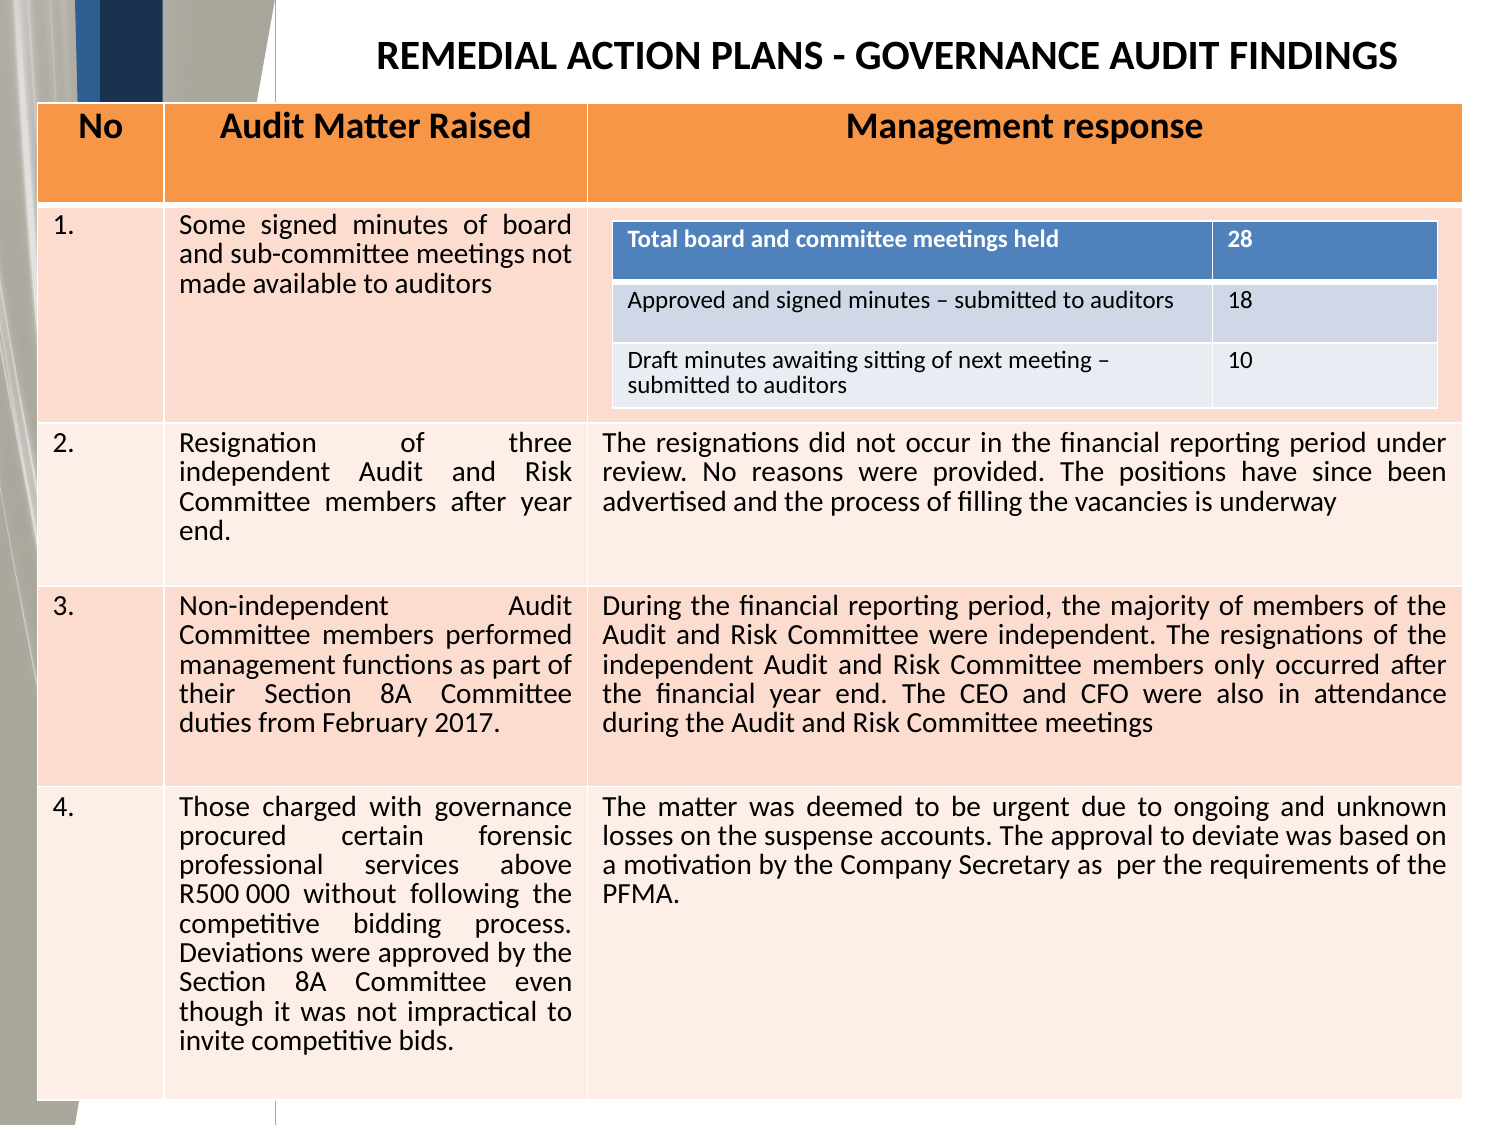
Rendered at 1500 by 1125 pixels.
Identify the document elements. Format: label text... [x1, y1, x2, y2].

table_cell Resignation of three independent Audit and Risk Committee members after year end. [279, 424, 587, 585]
table_cell Those charged with governance procured certain forensic professional services above R500 000 without following the competitive bidding process. Deviations were approved by the Section 8A Committee even though it was not impractical to invite competitive bids. [279, 787, 587, 1099]
table_cell Approved and signed minutes – submitted to auditors [613, 285, 1212, 342]
table_cell 10 [1213, 344, 1437, 407]
text_box REMEDIAL ACTION PLANS - GOVERNANCE AUDIT FINDINGS [279, 20, 1500, 86]
table_cell During the financial reporting period, the majority of members of the Audit and Risk Committee were independent. The resignations of the independent Audit and Risk Committee members only occurred after the financial year end. The CEO and CFO were also in attendance during the Audit and Risk Committee meetings [588, 587, 1462, 786]
table_cell 18 [1213, 285, 1437, 342]
table_cell [588, 208, 1462, 422]
table_header 28 [1213, 222, 1437, 279]
table_cell The resignations did not occur in the financial reporting period under review. No reasons were provided. The positions have since been advertised and the process of filling the vacancies is underway [588, 424, 1462, 585]
table_header Management response [588, 104, 1462, 202]
table_cell Non-independent Audit Committee members performed management functions as part of their Section 8A Committee duties from February 2017. [279, 587, 587, 786]
table_cell Some signed minutes of board and sub-committee meetings not made available to auditors [279, 208, 587, 422]
table_cell Draft minutes awaiting sitting of next meeting – submitted to auditors [613, 344, 1212, 407]
table_header Audit Matter Raised [279, 104, 587, 202]
table_cell The matter was deemed to be urgent due to ongoing and unknown losses on the suspense accounts. The approval to deviate was based on a motivation by the Company Secretary as per the requirements of the PFMA. [588, 787, 1462, 1099]
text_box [0, 0, 276, 1125]
table_header Total board and committee meetings held [613, 222, 1212, 279]
